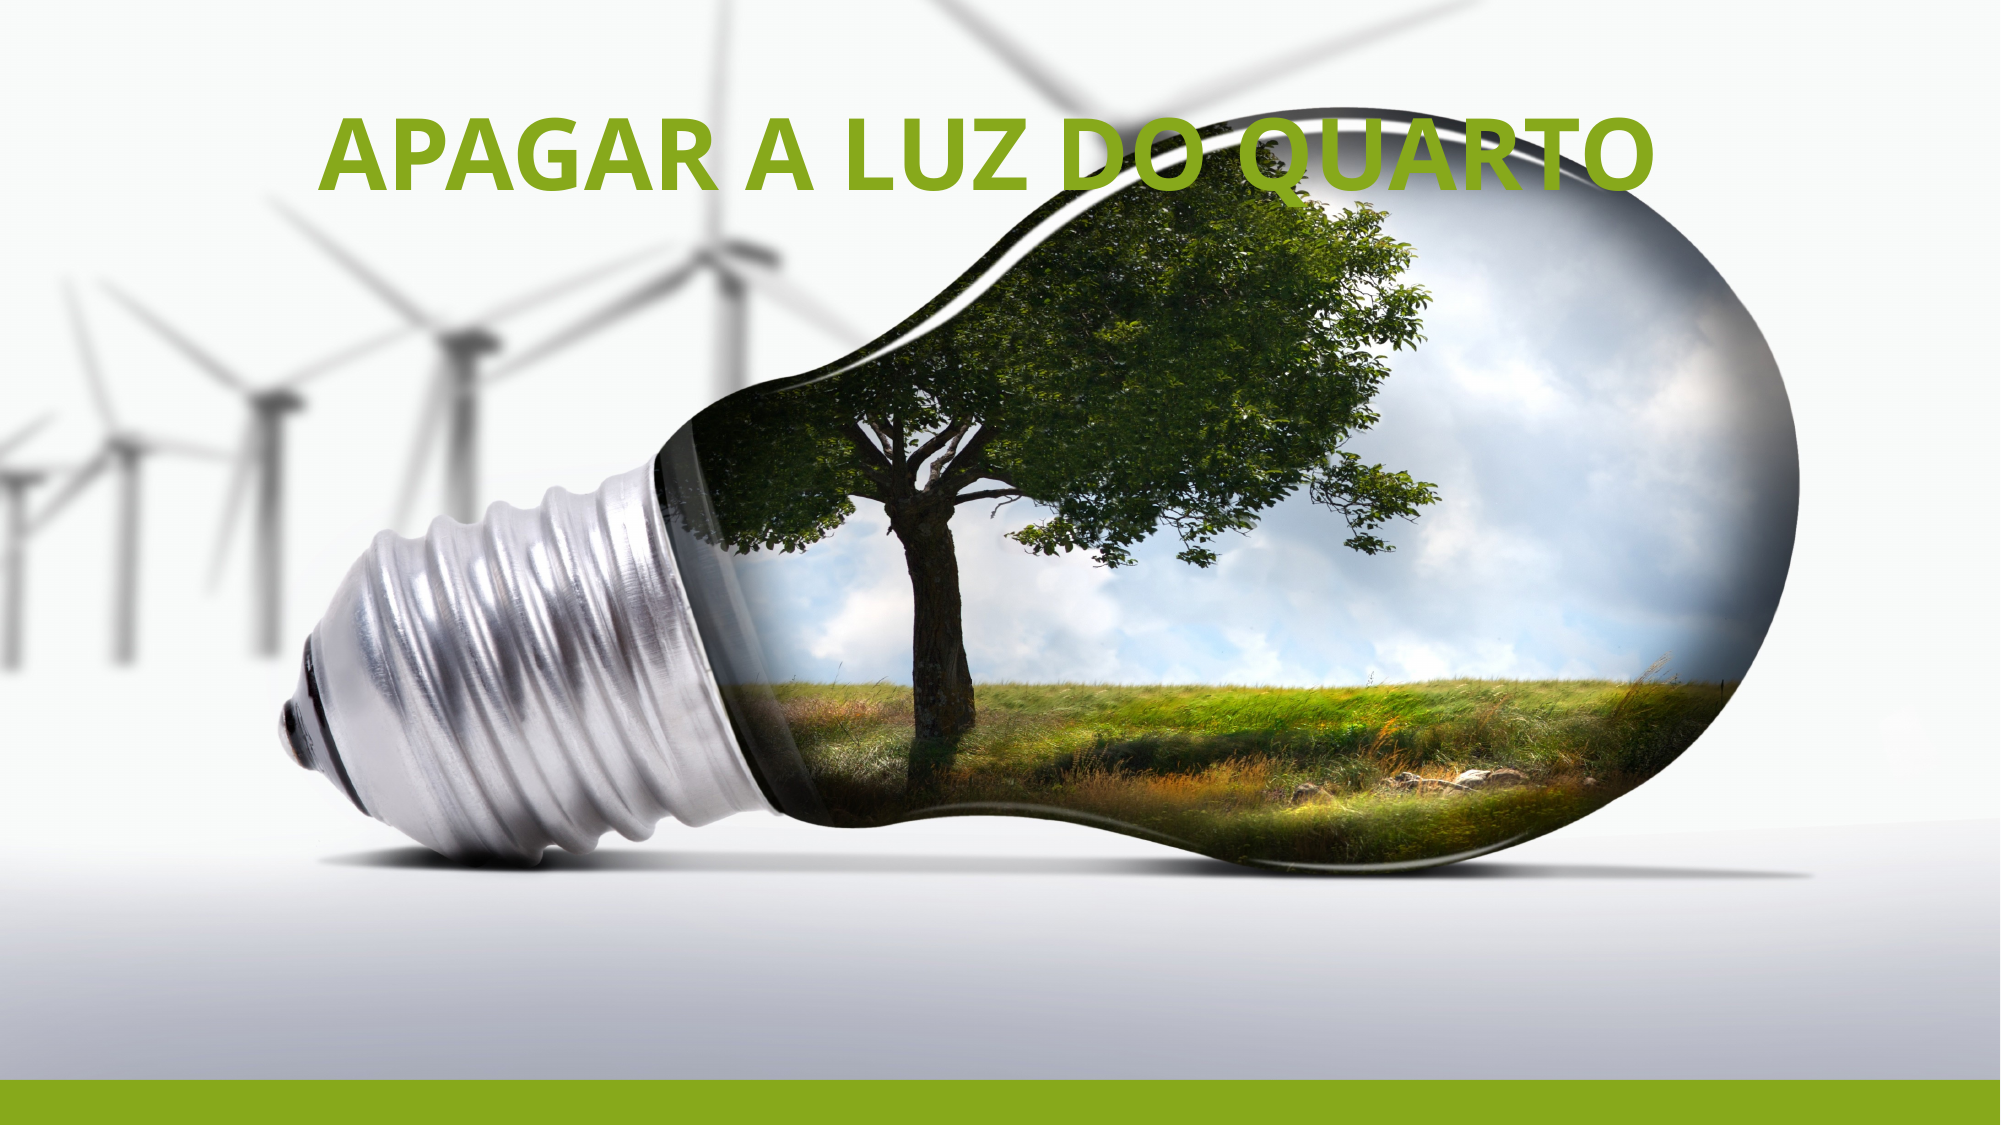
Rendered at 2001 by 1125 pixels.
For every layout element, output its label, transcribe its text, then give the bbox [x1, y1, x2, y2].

title Apagar a luz do quarto [249, 32, 1750, 220]
picture [0, 0, 2001, 1125]
